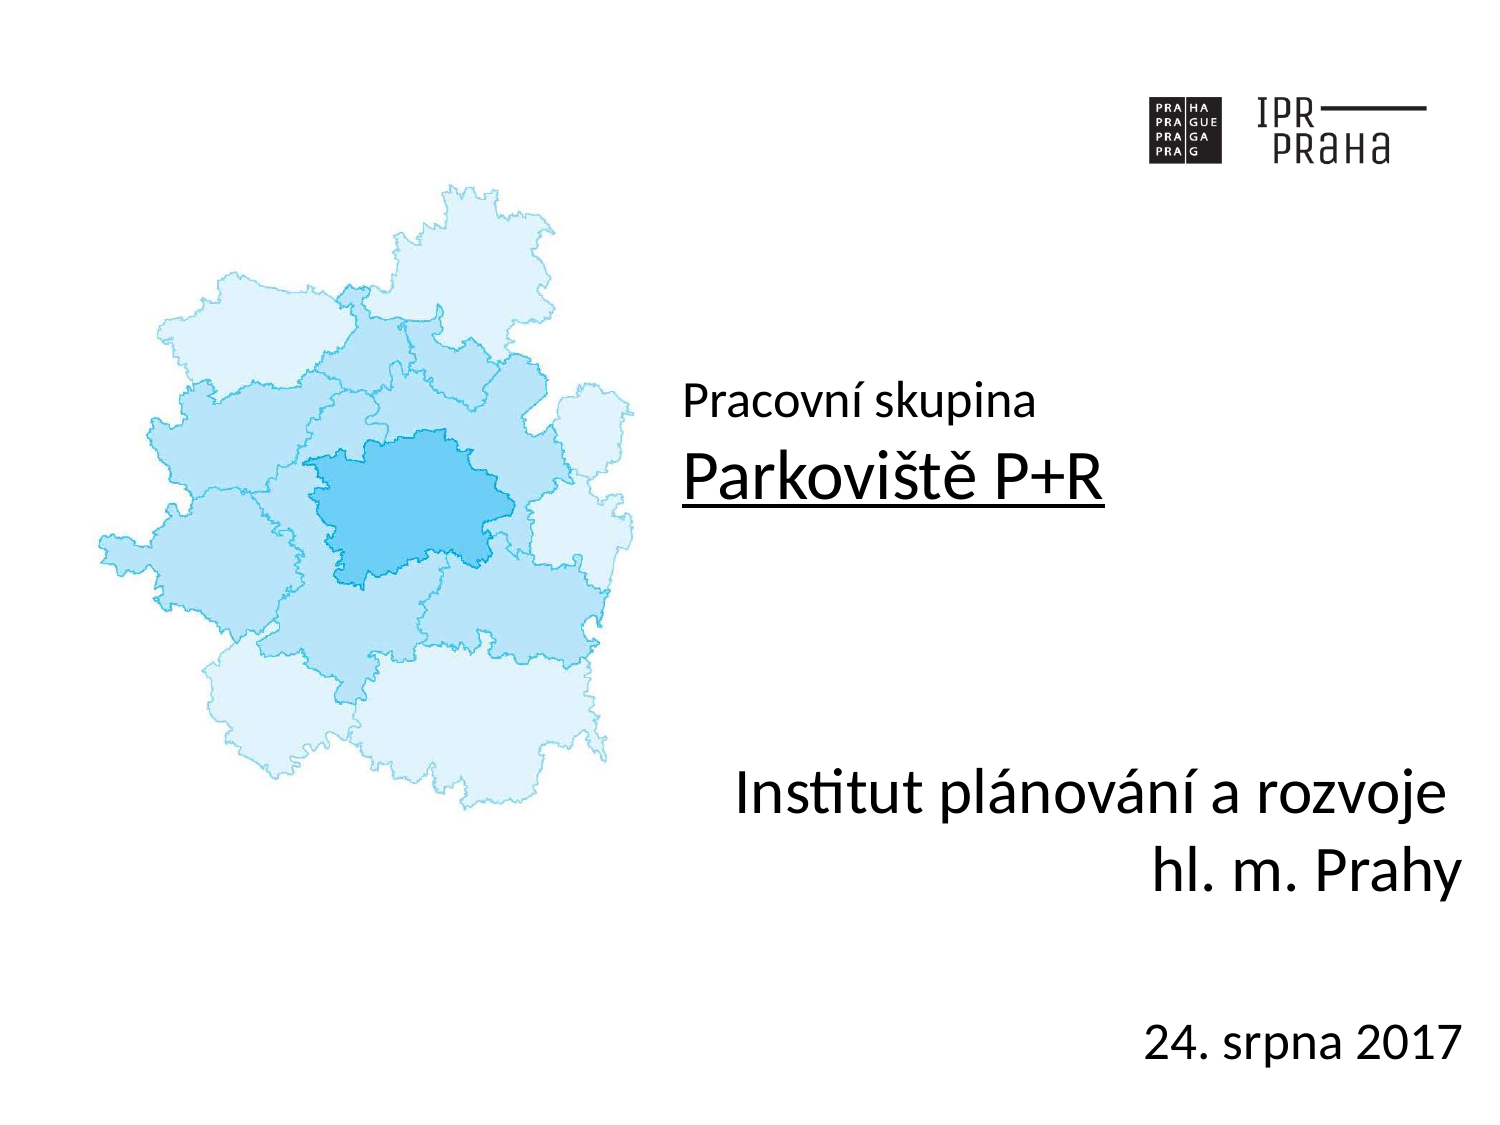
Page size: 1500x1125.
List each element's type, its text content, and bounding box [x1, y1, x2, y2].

subtitle Institut plánování a rozvoje hl. m. Prahy 24. srpna 2017 [667, 692, 1480, 1078]
picture [1139, 76, 1434, 183]
picture [0, 76, 793, 970]
title Pracovní skupina Parkoviště P+R [796, 231, 1500, 610]
